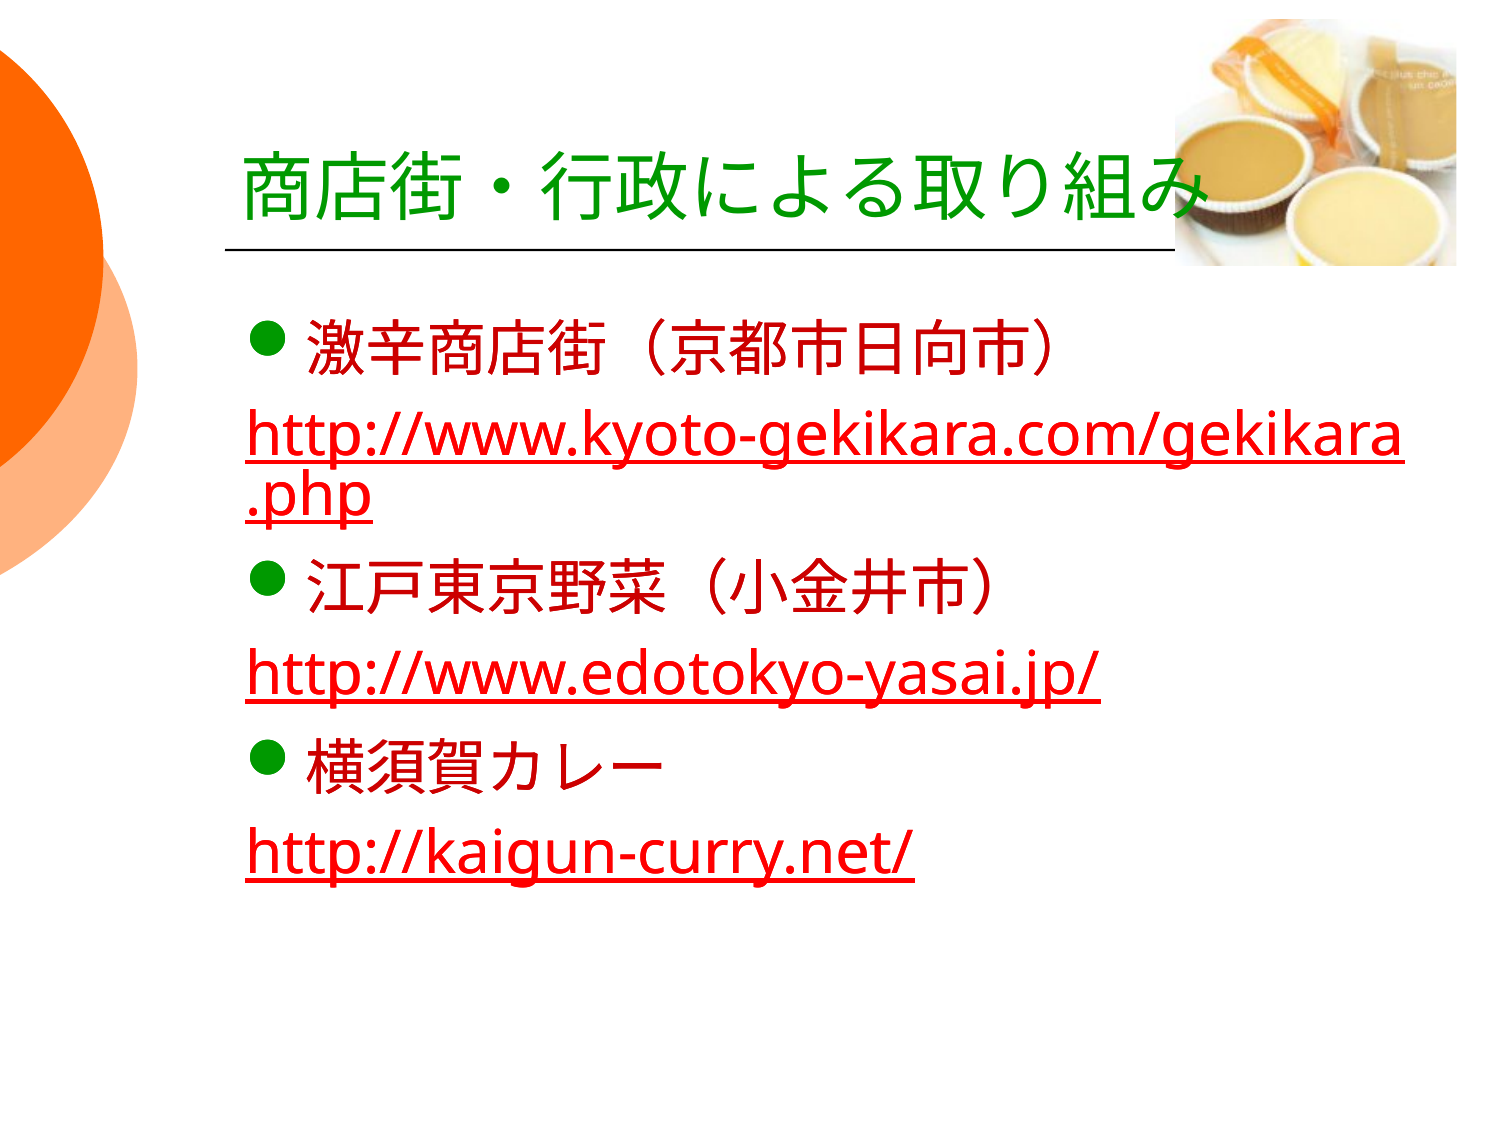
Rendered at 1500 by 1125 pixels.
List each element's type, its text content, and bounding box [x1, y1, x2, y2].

title 商店街・行政による取り組み [224, 49, 1425, 238]
text_box 激辛商店街（京都市日向市） http://www.kyoto-gekikara.com/gekikara.php 江戸東京野菜（小金井市） http://www.edotokyo-yasai.jp/ 横須賀カレー http://kaigun-curry.net/ [230, 302, 1430, 978]
picture [1175, 19, 1457, 266]
